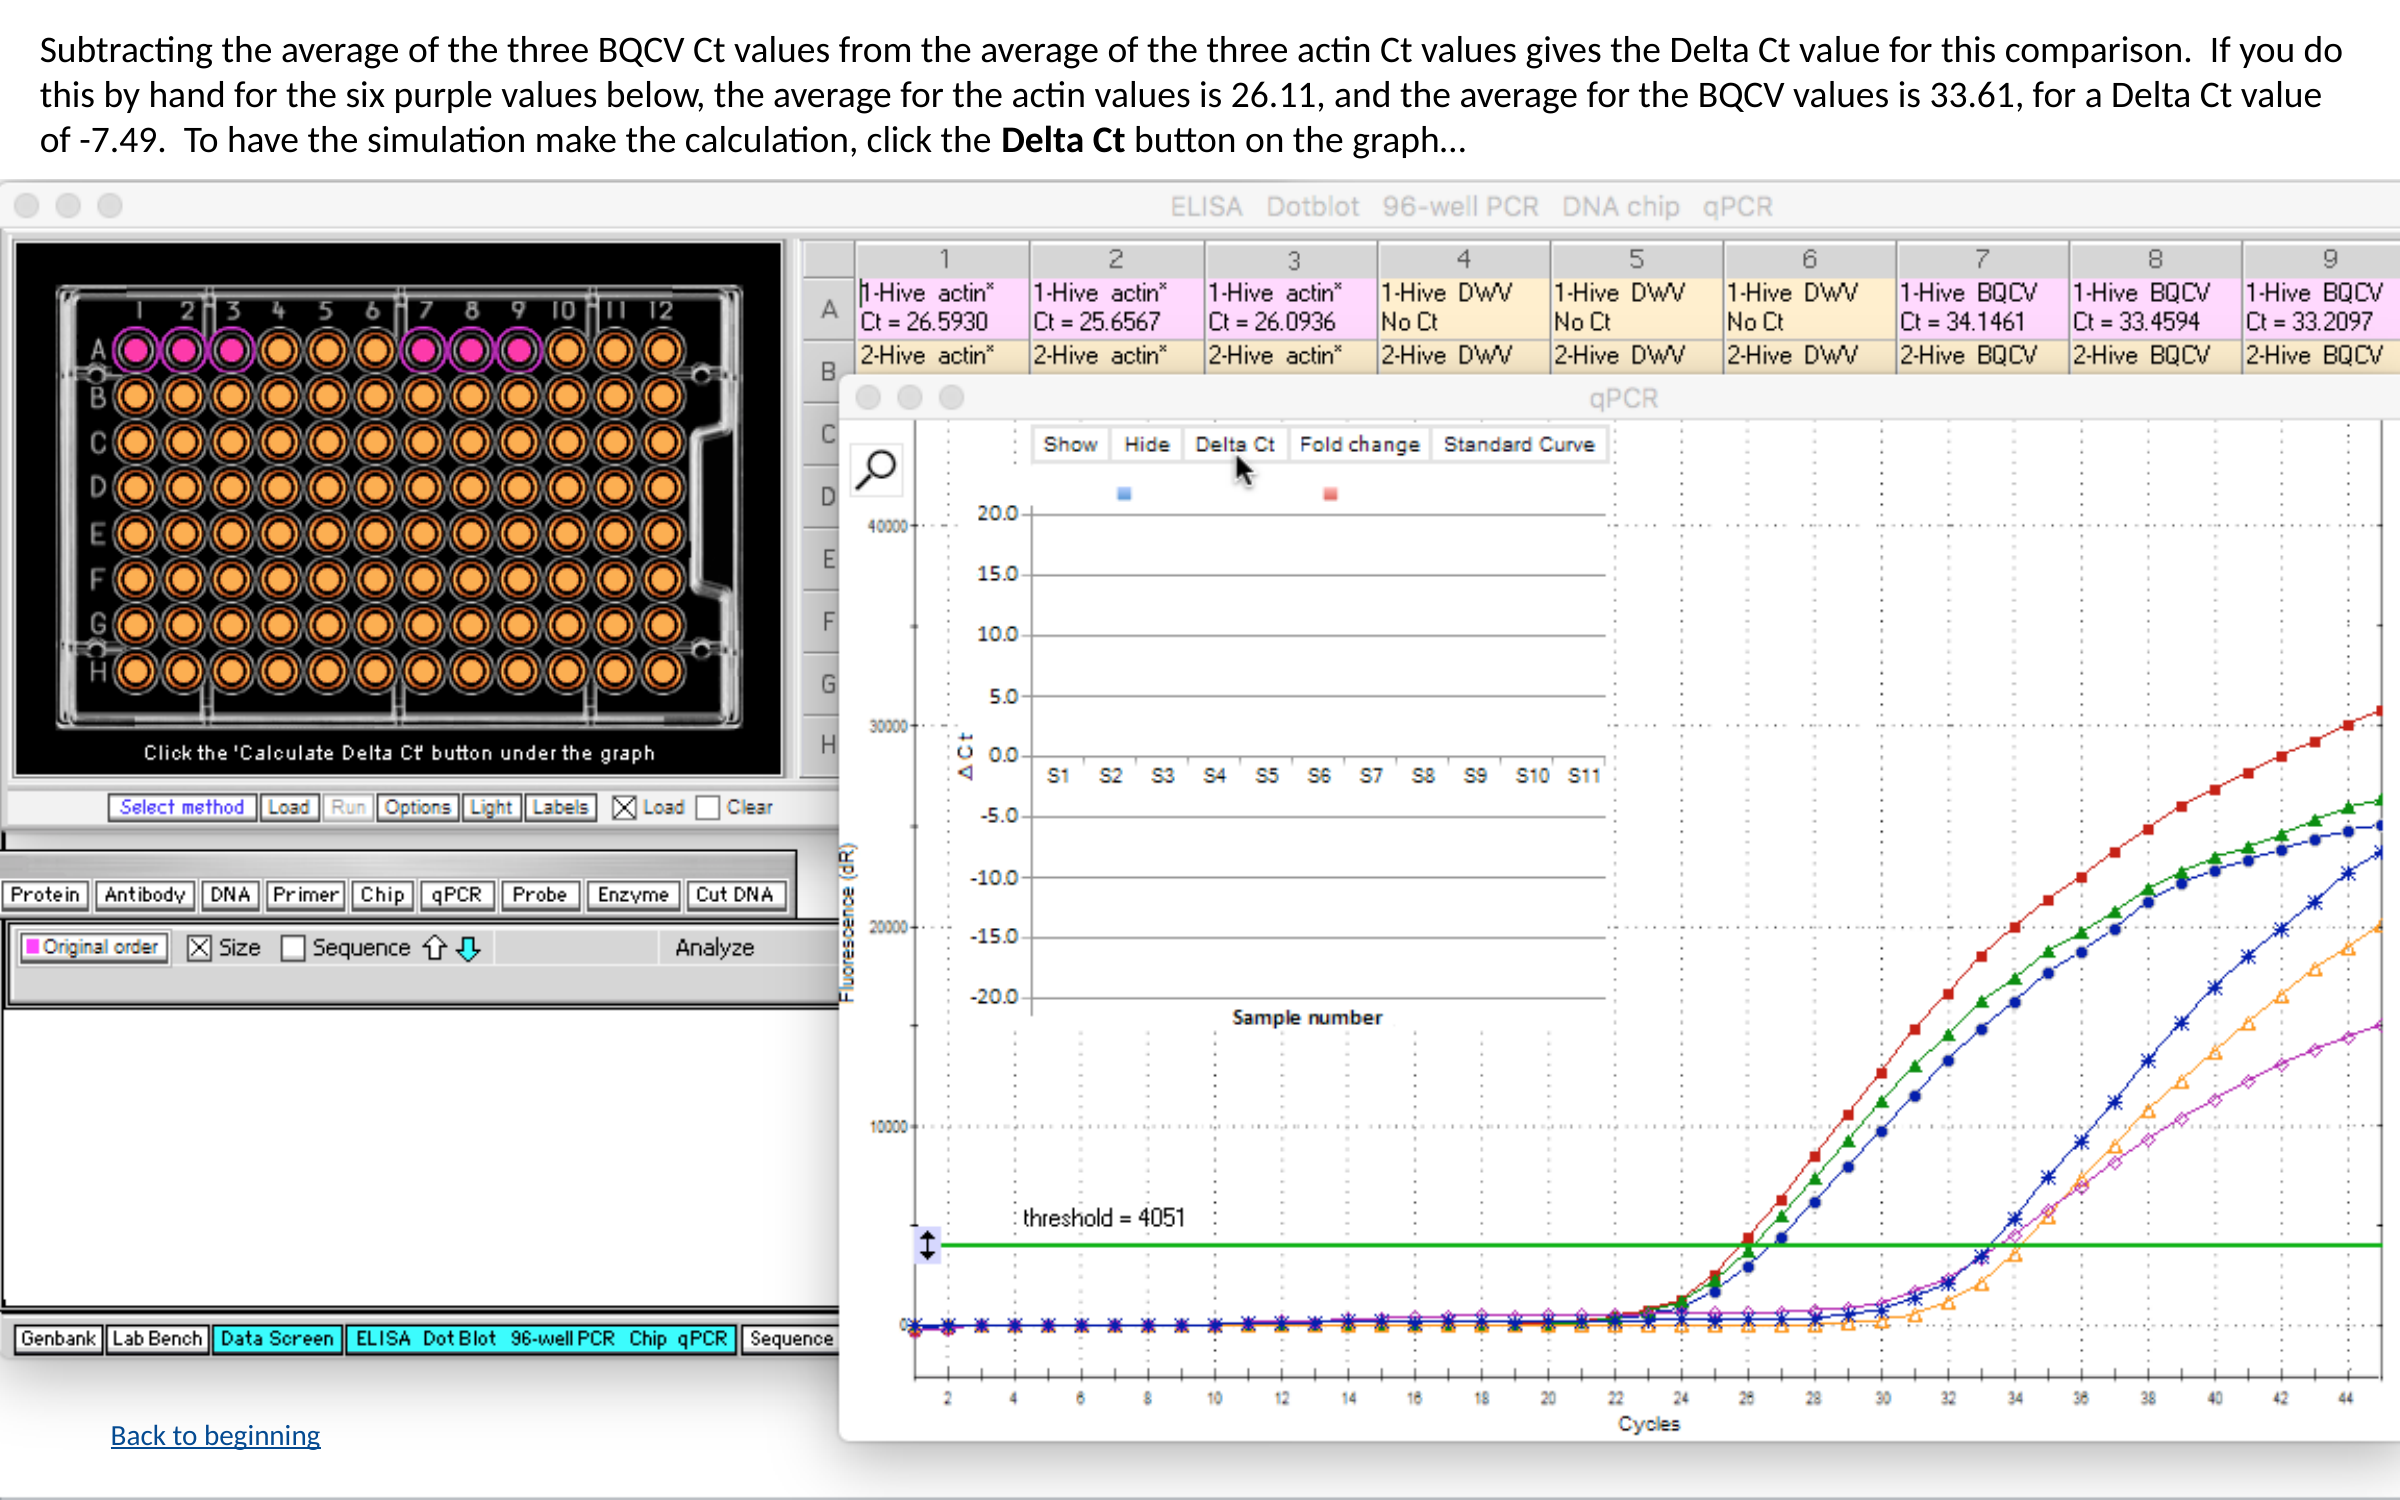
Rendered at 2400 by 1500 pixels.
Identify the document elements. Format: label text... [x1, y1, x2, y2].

picture [0, 179, 2400, 1500]
text_box Subtracting the average of the three BQCV Ct values from the average of the three actin Ct values gives the Delta Ct value for this comparison. If you do this by hand for the six purple values below, the average for the actin values is 26.11, and the average for the BQCV values is 33.61, for a Delta Ct value of -7.49. To have the simulation make the calculation, click the Delta Ct button on the graph… [24, 17, 2378, 168]
